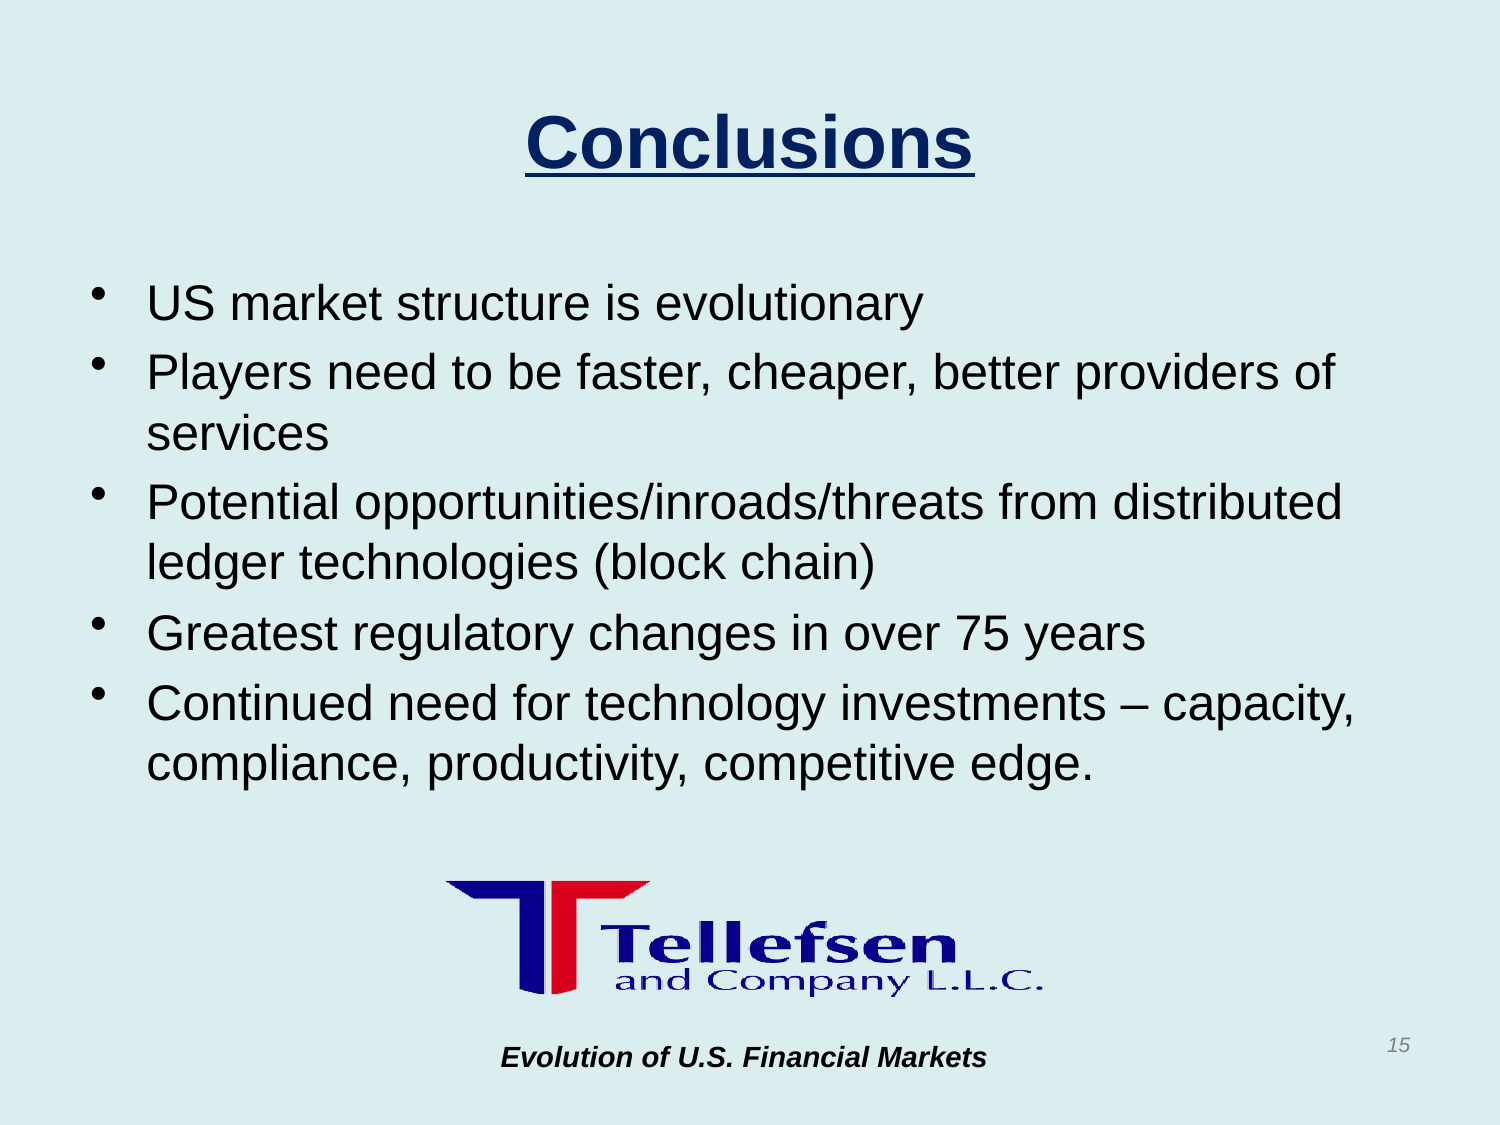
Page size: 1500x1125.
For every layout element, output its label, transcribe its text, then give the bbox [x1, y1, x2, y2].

list US market structure is evolutionary Players need to be faster, cheaper, better providers of services Potential opportunities/inroads/threats from distributed ledger technologies (block chain) Greatest regulatory changes in over 75 years Continued need for technology investments – capacity, compliance, productivity, competitive edge. [75, 262, 1425, 1005]
footer Evolution of U.S. Financial Markets [354, 1030, 1074, 1097]
picture [433, 867, 1056, 1006]
slide_number 15 [1074, 1024, 1426, 1103]
title Conclusions [75, 45, 1425, 233]
